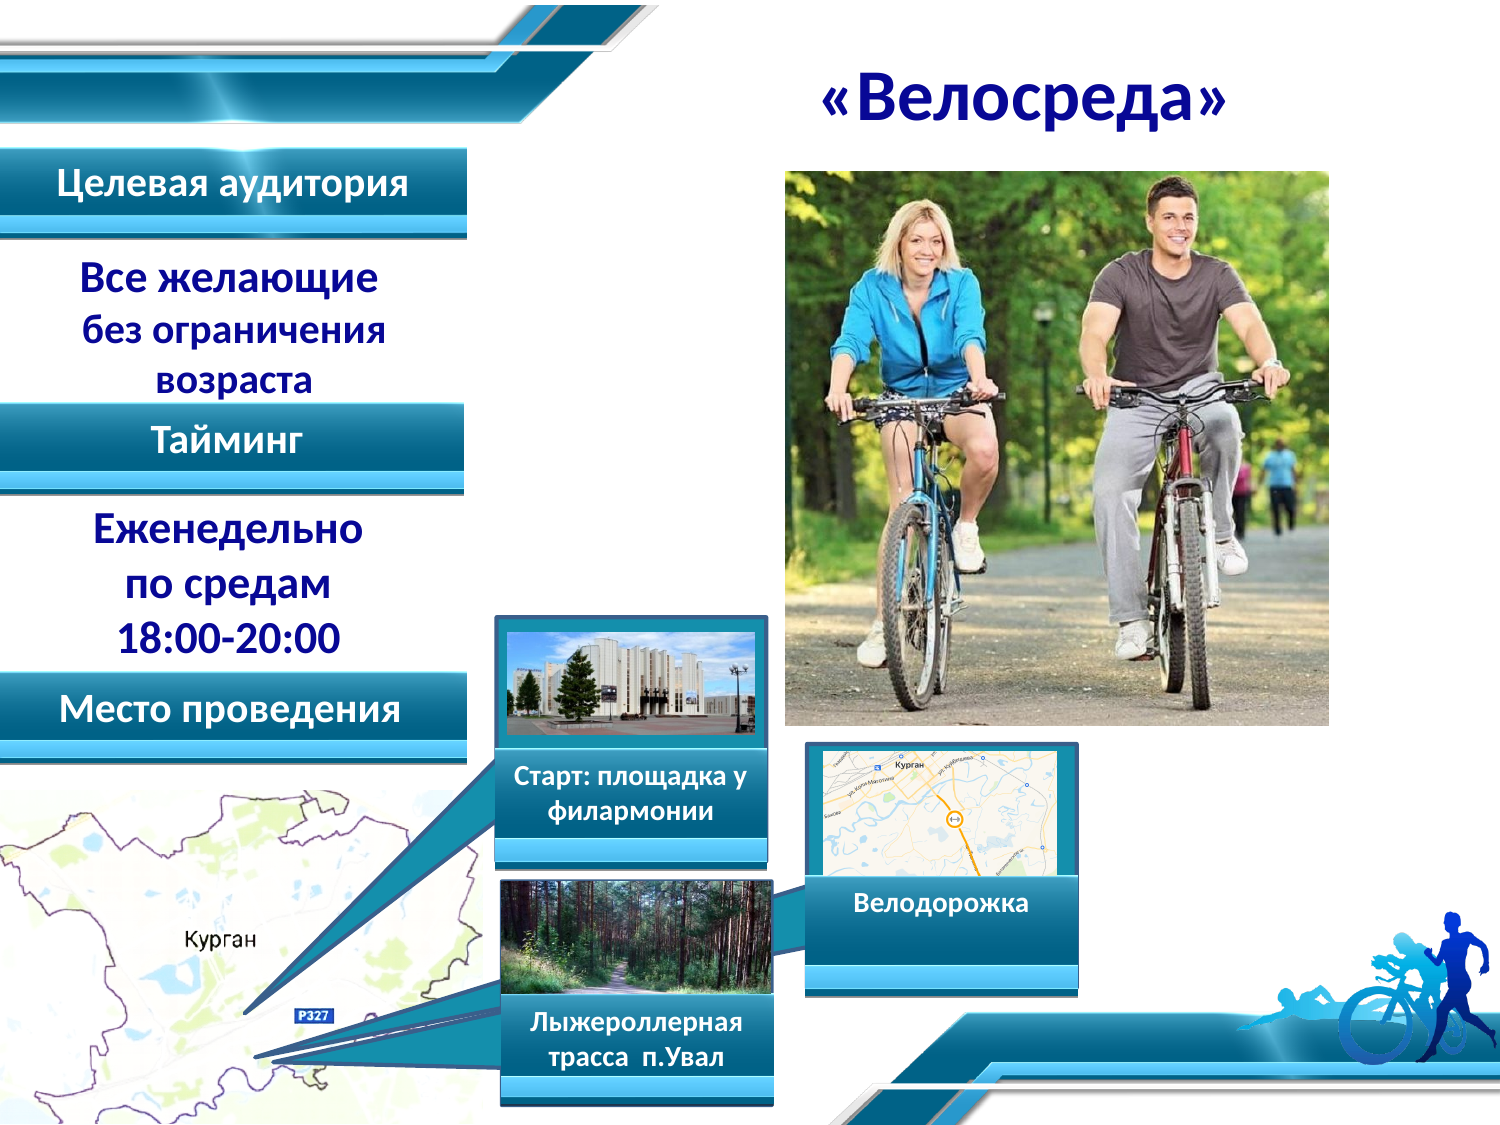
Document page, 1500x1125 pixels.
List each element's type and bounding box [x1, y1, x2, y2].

picture [785, 171, 1330, 726]
text_box [805, 743, 1078, 998]
text_box [494, 616, 768, 871]
text_box [0, 4, 1500, 1125]
text_box [0, 401, 464, 496]
text_box [501, 881, 774, 1106]
text_box [0, 670, 467, 765]
picture [823, 751, 1057, 876]
text_box [0, 147, 467, 240]
